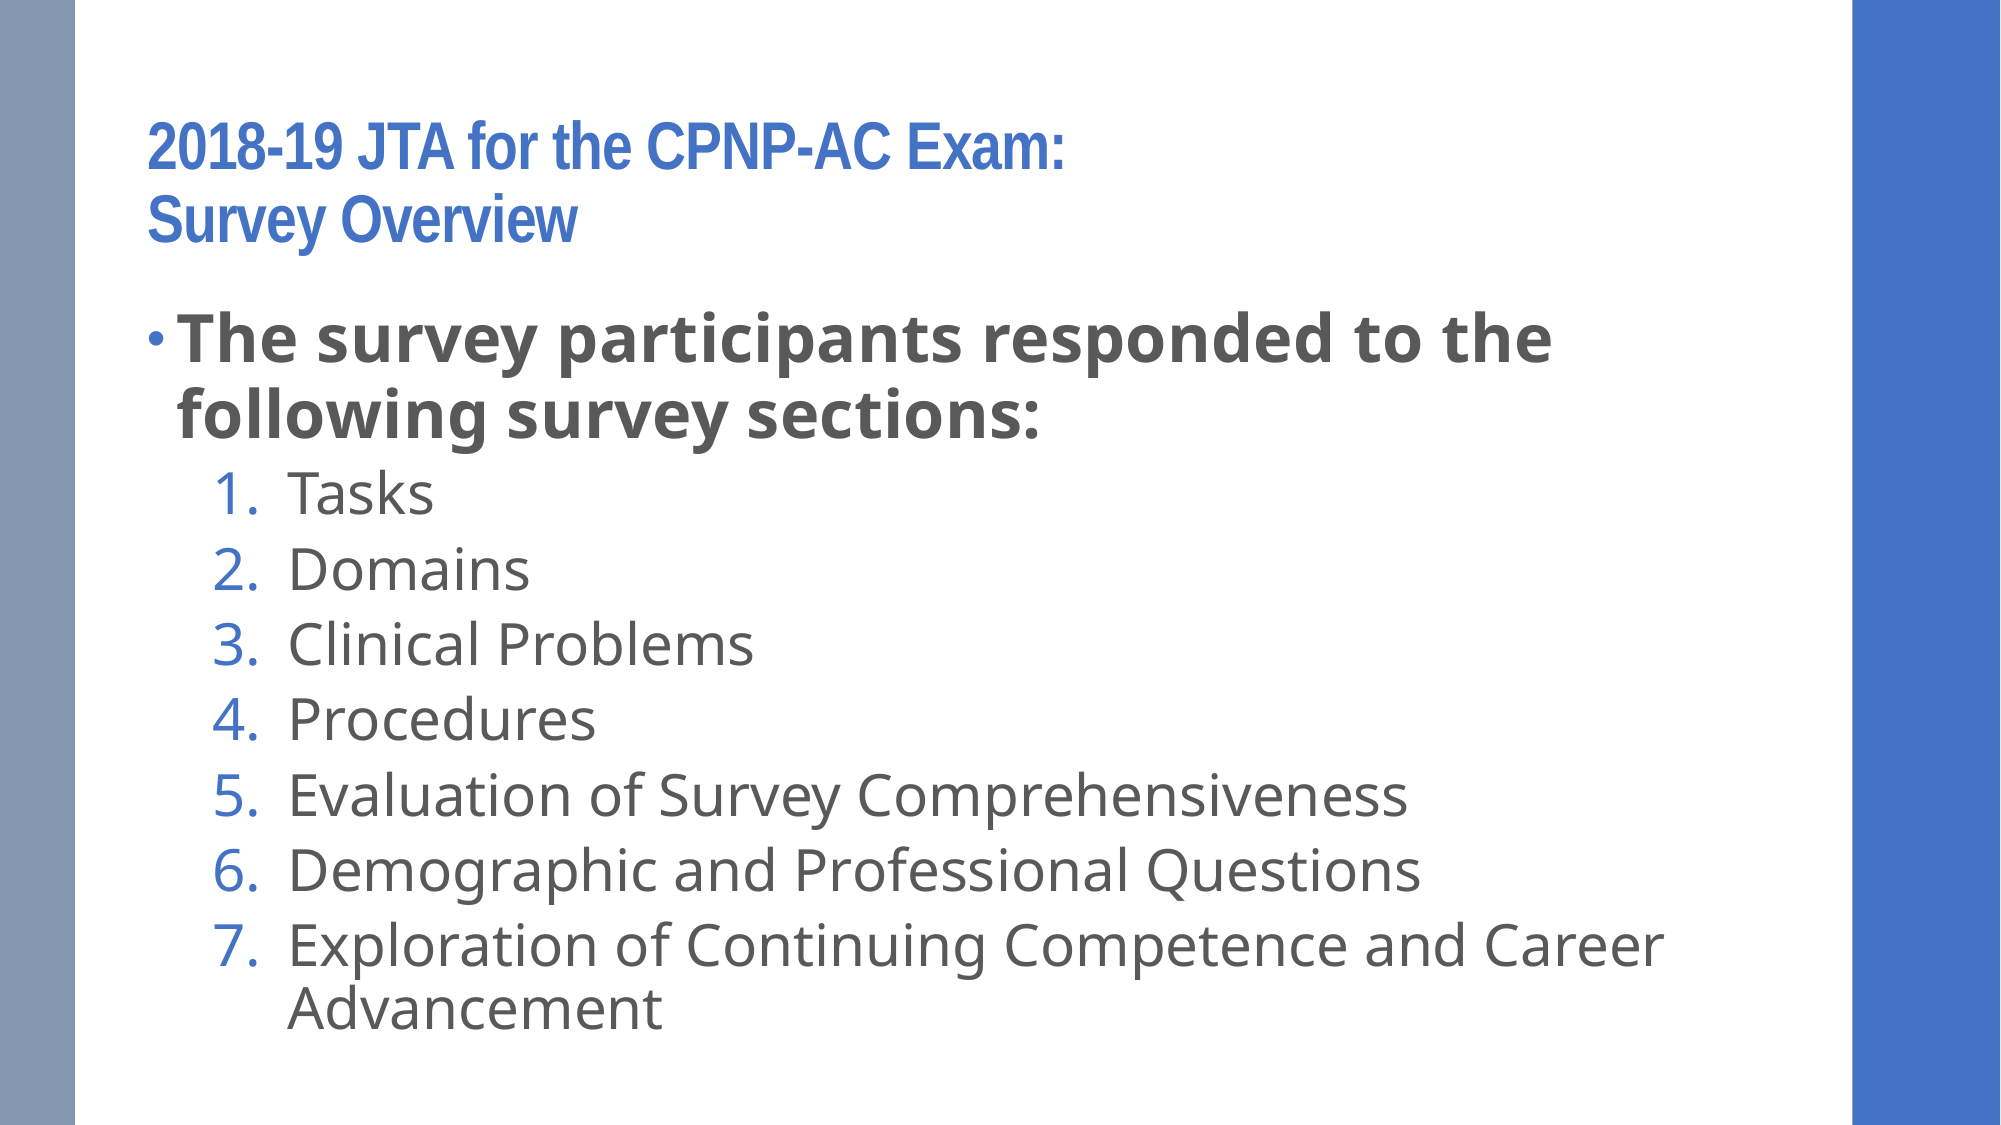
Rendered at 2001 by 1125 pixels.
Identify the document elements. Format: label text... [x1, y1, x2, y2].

text_box 2018-19 JTA for the CPNP-AC Exam: Survey Overview [132, 105, 1868, 265]
list The survey participants responded to the following survey sections: Tasks Domains Clinical Problems Procedures Evaluation of Survey Comprehensiveness Demographic and Professional Questions Exploration of Continuing Competence and Career Advancement [131, 294, 1752, 1090]
